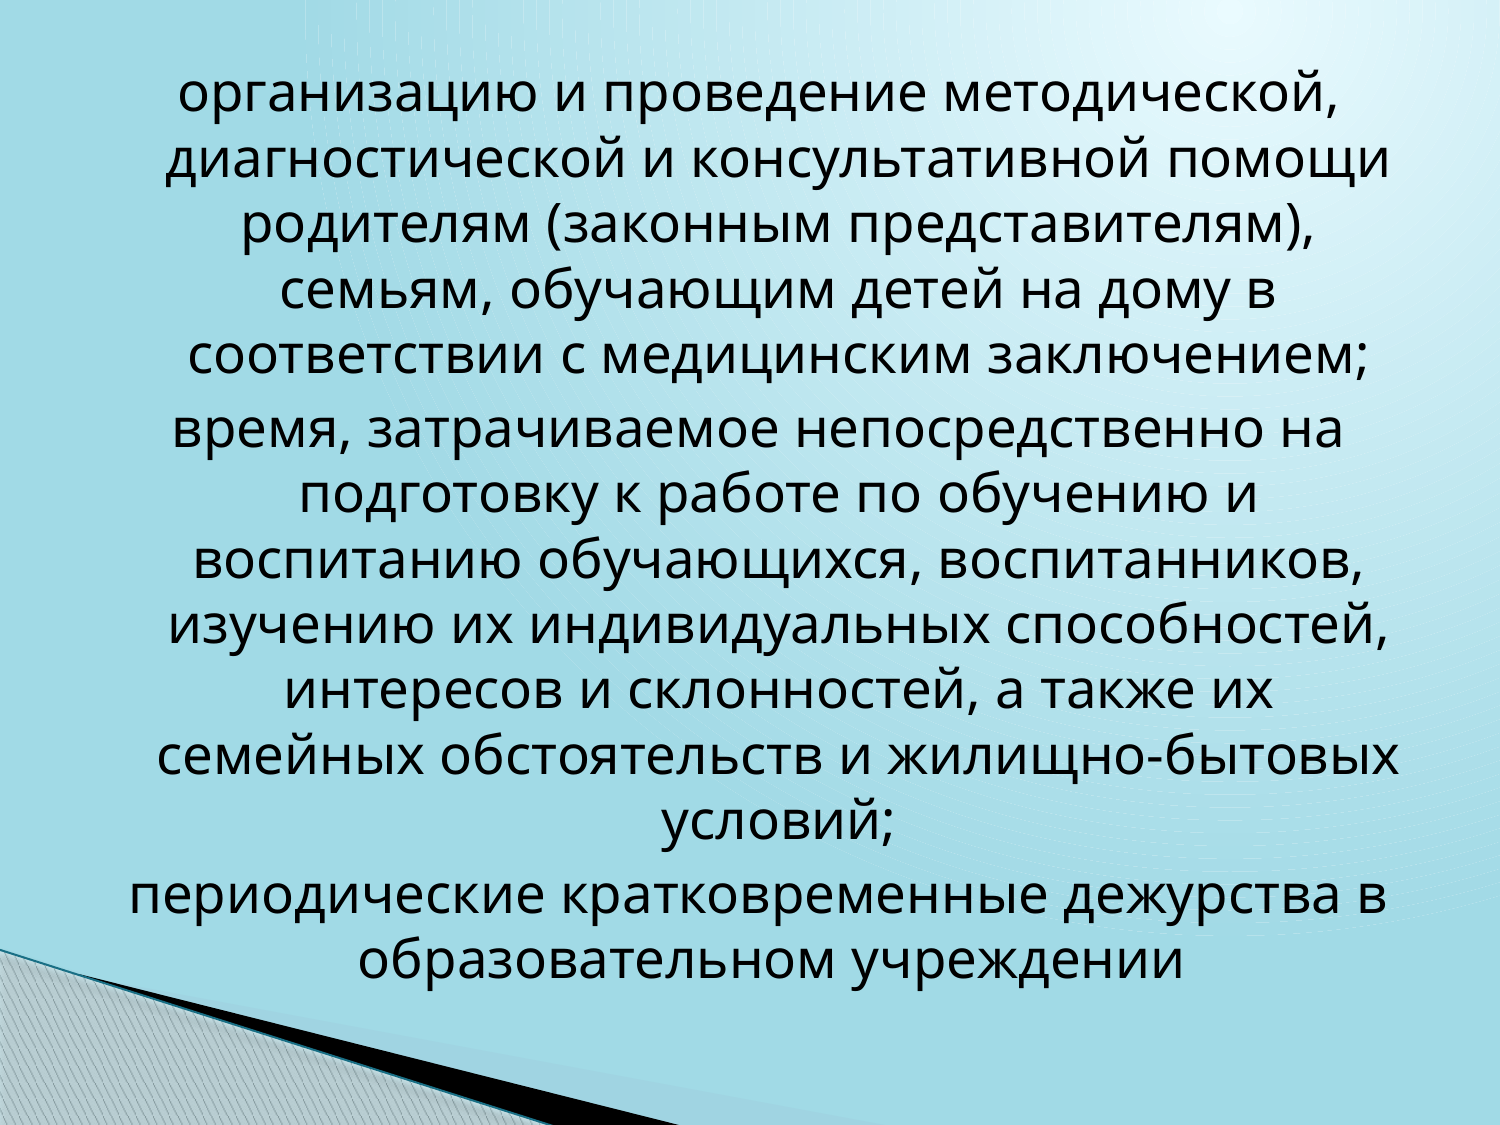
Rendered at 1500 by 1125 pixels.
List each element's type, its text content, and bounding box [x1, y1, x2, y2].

list организацию и проведение методической, диагностической и консультативной помощи родителям (законным представителям), семьям, обучающим детей на дому в соответствии с медицинским заключением; время, затрачиваемое непосредственно на подготовку к работе по обучению и воспитанию обучающихся, воспитанников, изучению их индивидуальных способностей, интересов и склонностей, а также их семейных обстоятельств и жилищно-бытовых условий; периодические кратковременные дежурства в образовательном учреждении [75, 50, 1425, 1005]
